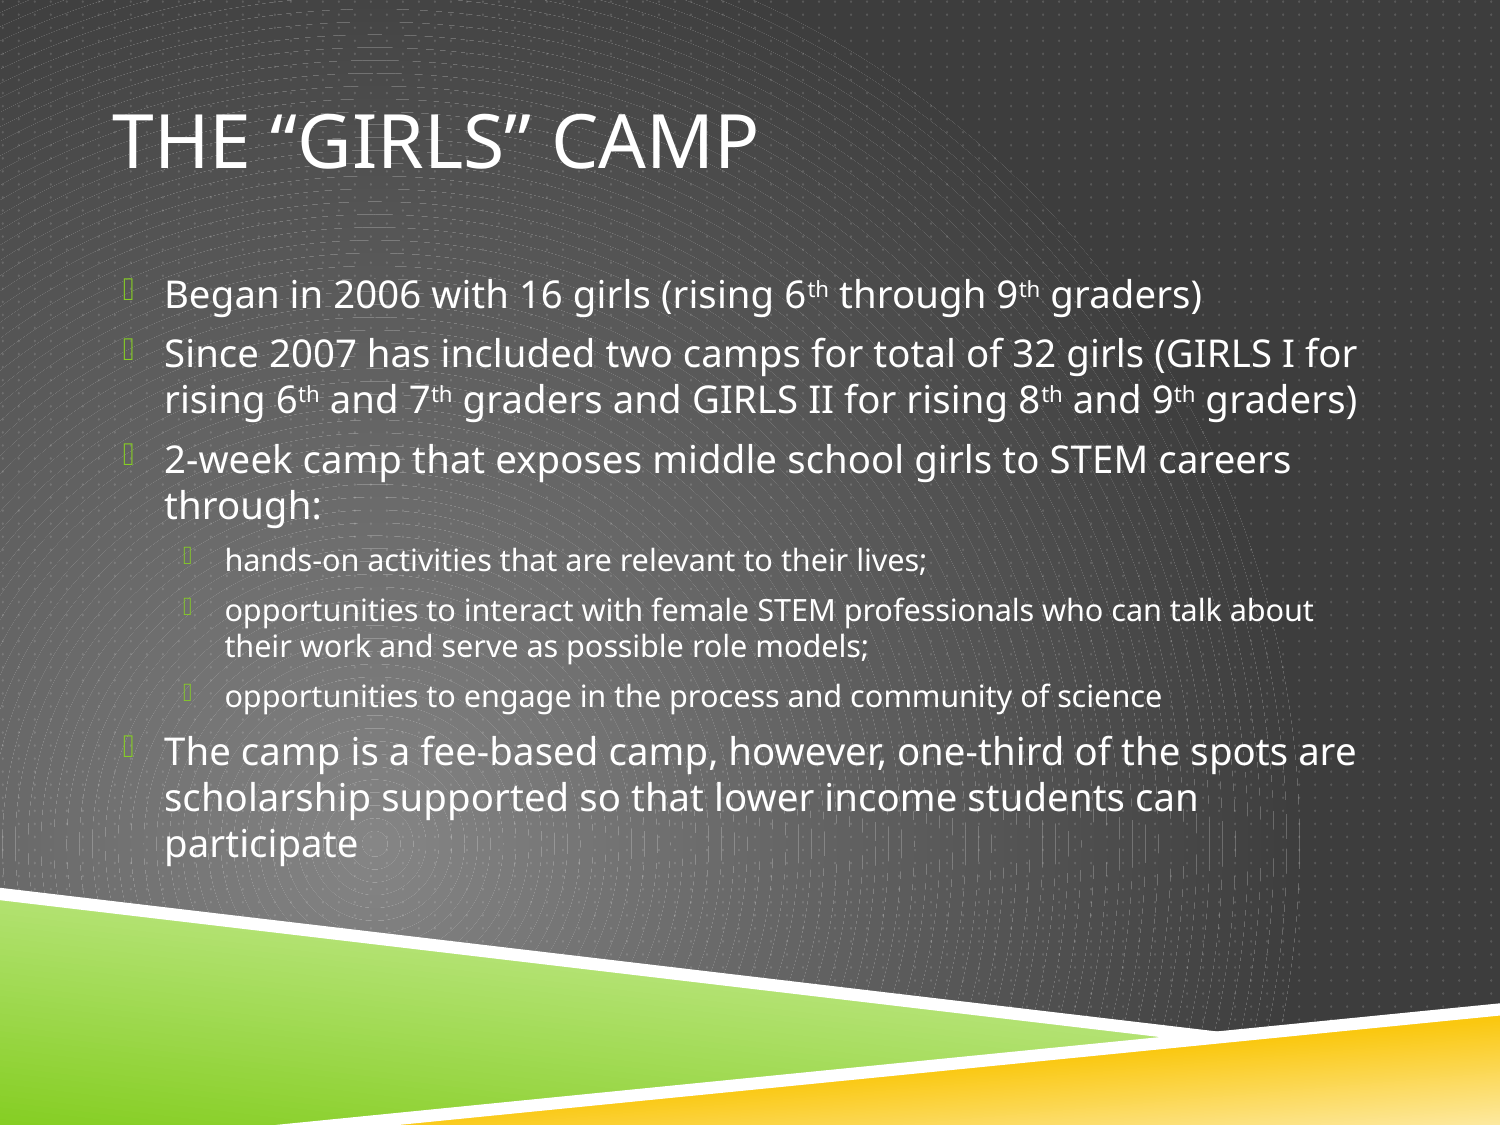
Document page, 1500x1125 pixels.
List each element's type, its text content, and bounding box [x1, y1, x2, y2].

title The “GIRLS” camp [112, 45, 1388, 233]
list Began in 2006 with 16 girls (rising 6th through 9th graders) Since 2007 has included two camps for total of 32 girls (GIRLS I for rising 6th and 7th graders and GIRLS II for rising 8th and 9th graders) 2-week camp that exposes middle school girls to STEM careers through: hands-on activities that are relevant to their lives; opportunities to interact with female STEM professionals who can talk about their work and serve as possible role models; opportunities to engage in the process and community of science The camp is a fee-based camp, however, one-third of the spots are scholarship supported so that lower income students can participate [112, 262, 1388, 875]
